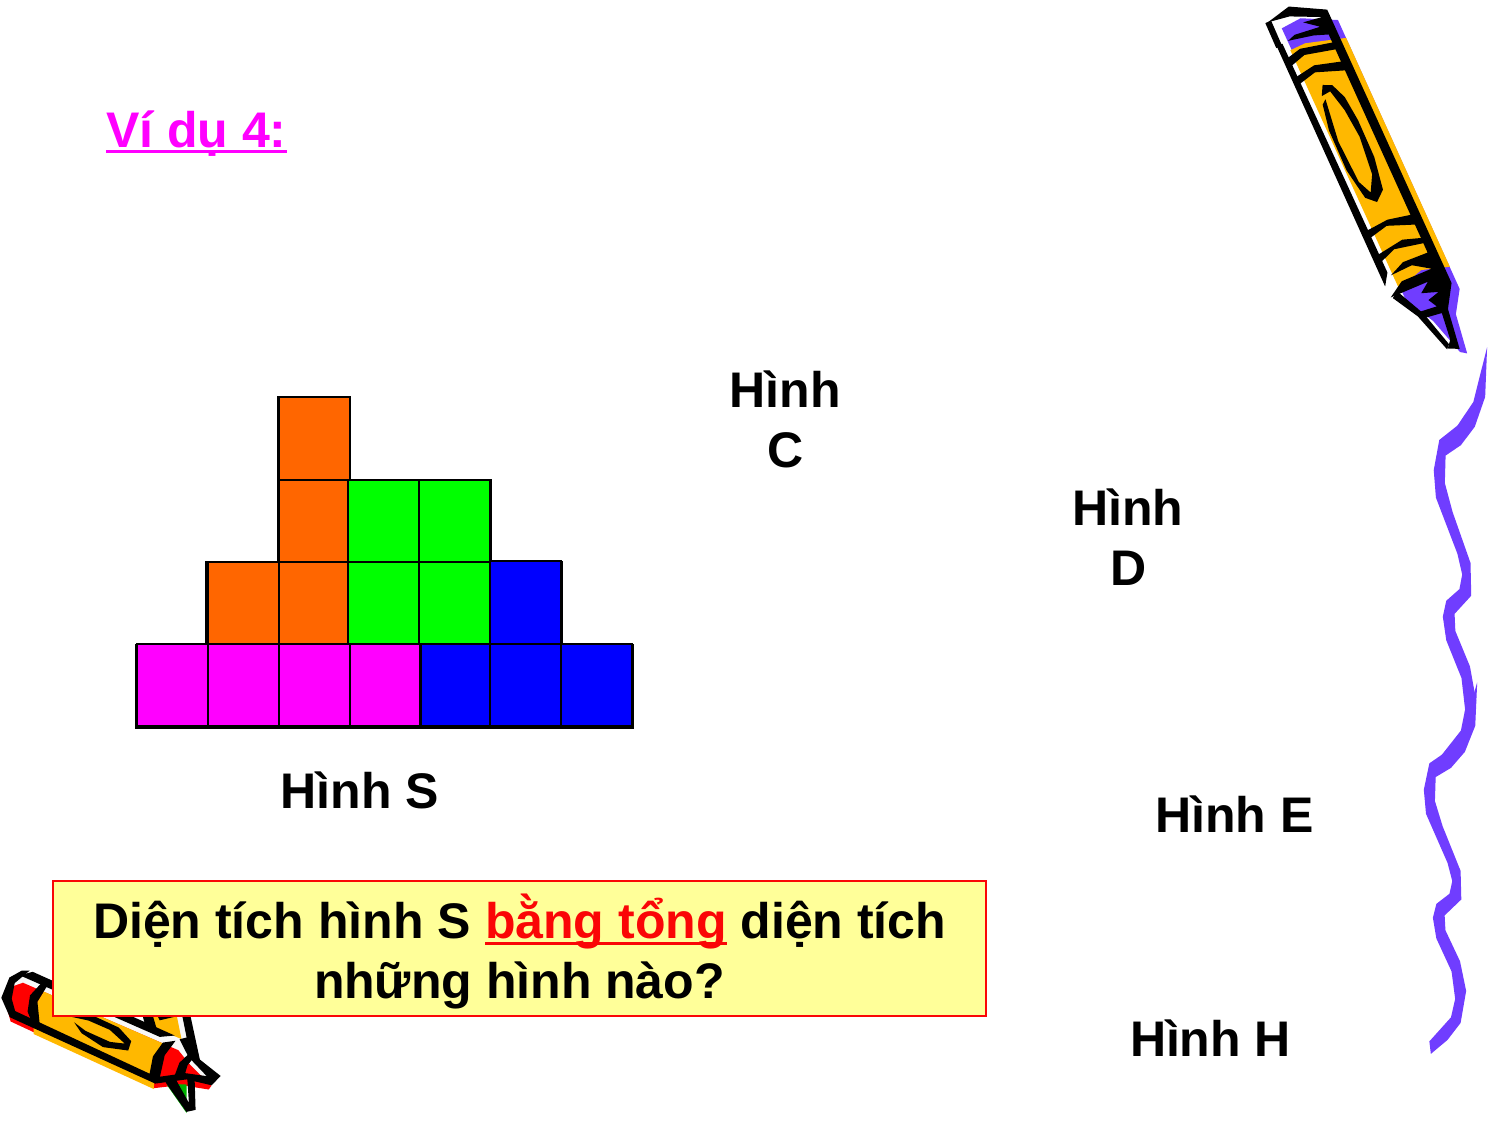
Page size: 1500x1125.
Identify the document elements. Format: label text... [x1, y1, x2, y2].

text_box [419, 560, 633, 727]
text_box Hình D [1033, 467, 1223, 603]
text_box Hình S [265, 751, 455, 827]
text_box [136, 643, 421, 727]
text_box Diện tích hình S bằng tổng diện tích những hình nào? [53, 881, 987, 1017]
text_box Ví dụ 4: [91, 90, 302, 165]
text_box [207, 396, 350, 642]
text_box Hình H [1092, 999, 1329, 1075]
text_box Hình E [1139, 774, 1329, 850]
text_box Hình C [690, 349, 880, 485]
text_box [348, 479, 491, 642]
